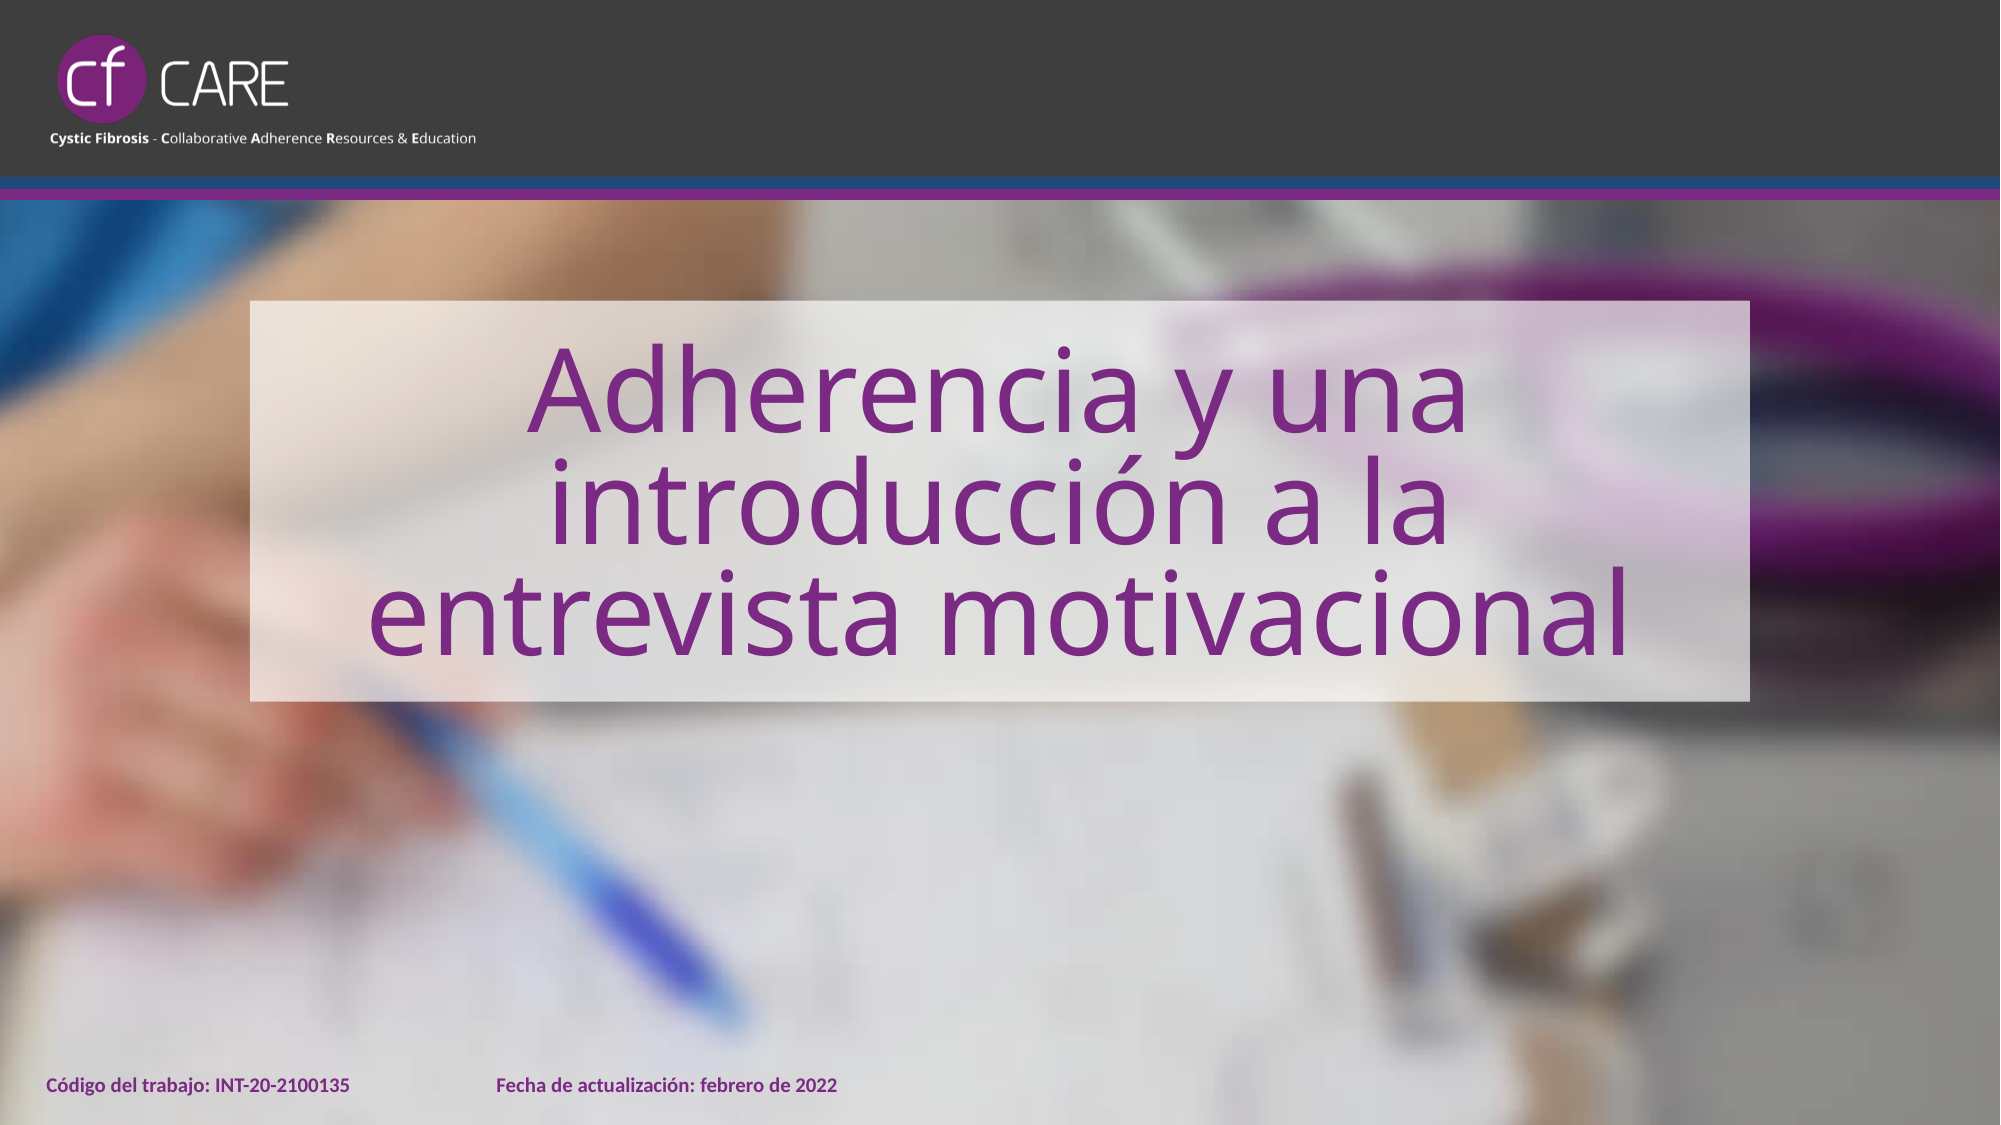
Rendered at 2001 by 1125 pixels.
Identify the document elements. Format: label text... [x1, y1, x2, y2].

picture [0, 200, 2000, 1125]
list Código del trabajo: INT-20-2100135 Fecha de actualización: febrero de 2022 [46, 968, 1519, 1097]
title Adherencia y una introducción a la entrevista motivacional [249, 300, 1750, 702]
picture [35, 23, 494, 164]
